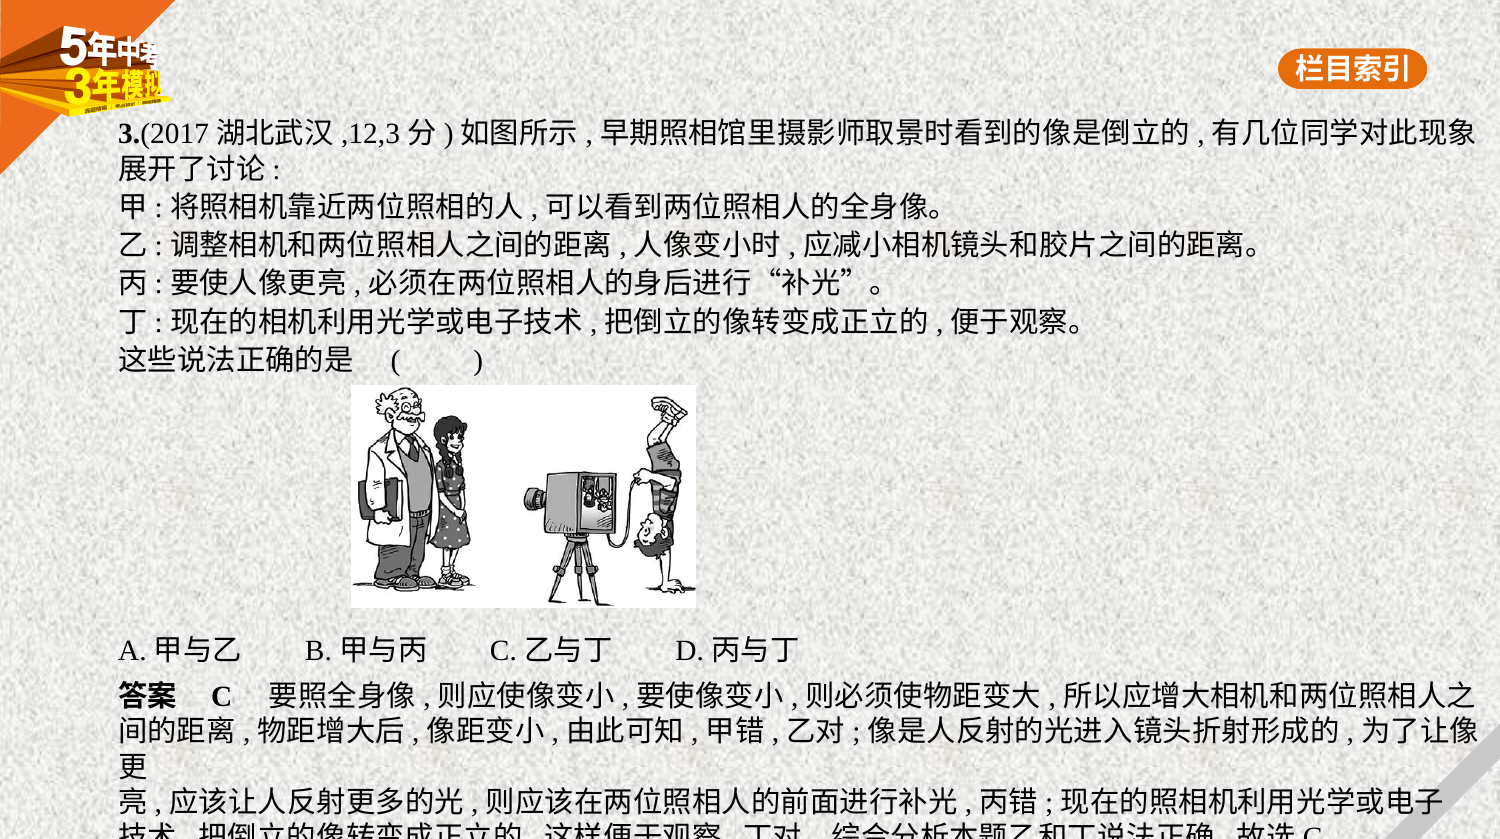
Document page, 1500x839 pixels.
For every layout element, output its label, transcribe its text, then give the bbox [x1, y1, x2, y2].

picture [0, 0, 1500, 839]
text_box 3.(2017湖北武汉,12,3分)如图所示,早期照相馆里摄影师取景时看到的像是倒立的,有几位同学对此现象 展开了讨论: 甲:将照相机靠近两位照相的人,可以看到两位照相人的全身像。 乙:调整相机和两位照相人之间的距离,人像变小时,应减小相机镜头和胶片之间的距离。 丙:要使人像更亮,必须在两位照相人的身后进行“补光”。 丁:现在的相机利用光学或电子技术,把倒立的像转变成正立的,便于观察。 这些说法正确的是 ( ) A.甲与乙 B.甲与丙 C.乙与丁 D.丙与丁 [118, 114, 1483, 667]
text_box 答案 C 要照全身像,则应使像变小,要使像变小,则必须使物距变大,所以应增大相机和两位照相人之 间的距离,物距增大后,像距变小,由此可知,甲错,乙对;像是人反射的光进入镜头折射形成的,为了让像更 亮,应该让人反射更多的光,则应该在两位照相人的前面进行补光,丙错;现在的照相机利用光学或电子 技术,把倒立的像转变成正立的,这样便于观察,丁对。综合分析本题乙和丁说法正确,故选C。 [118, 677, 1483, 839]
